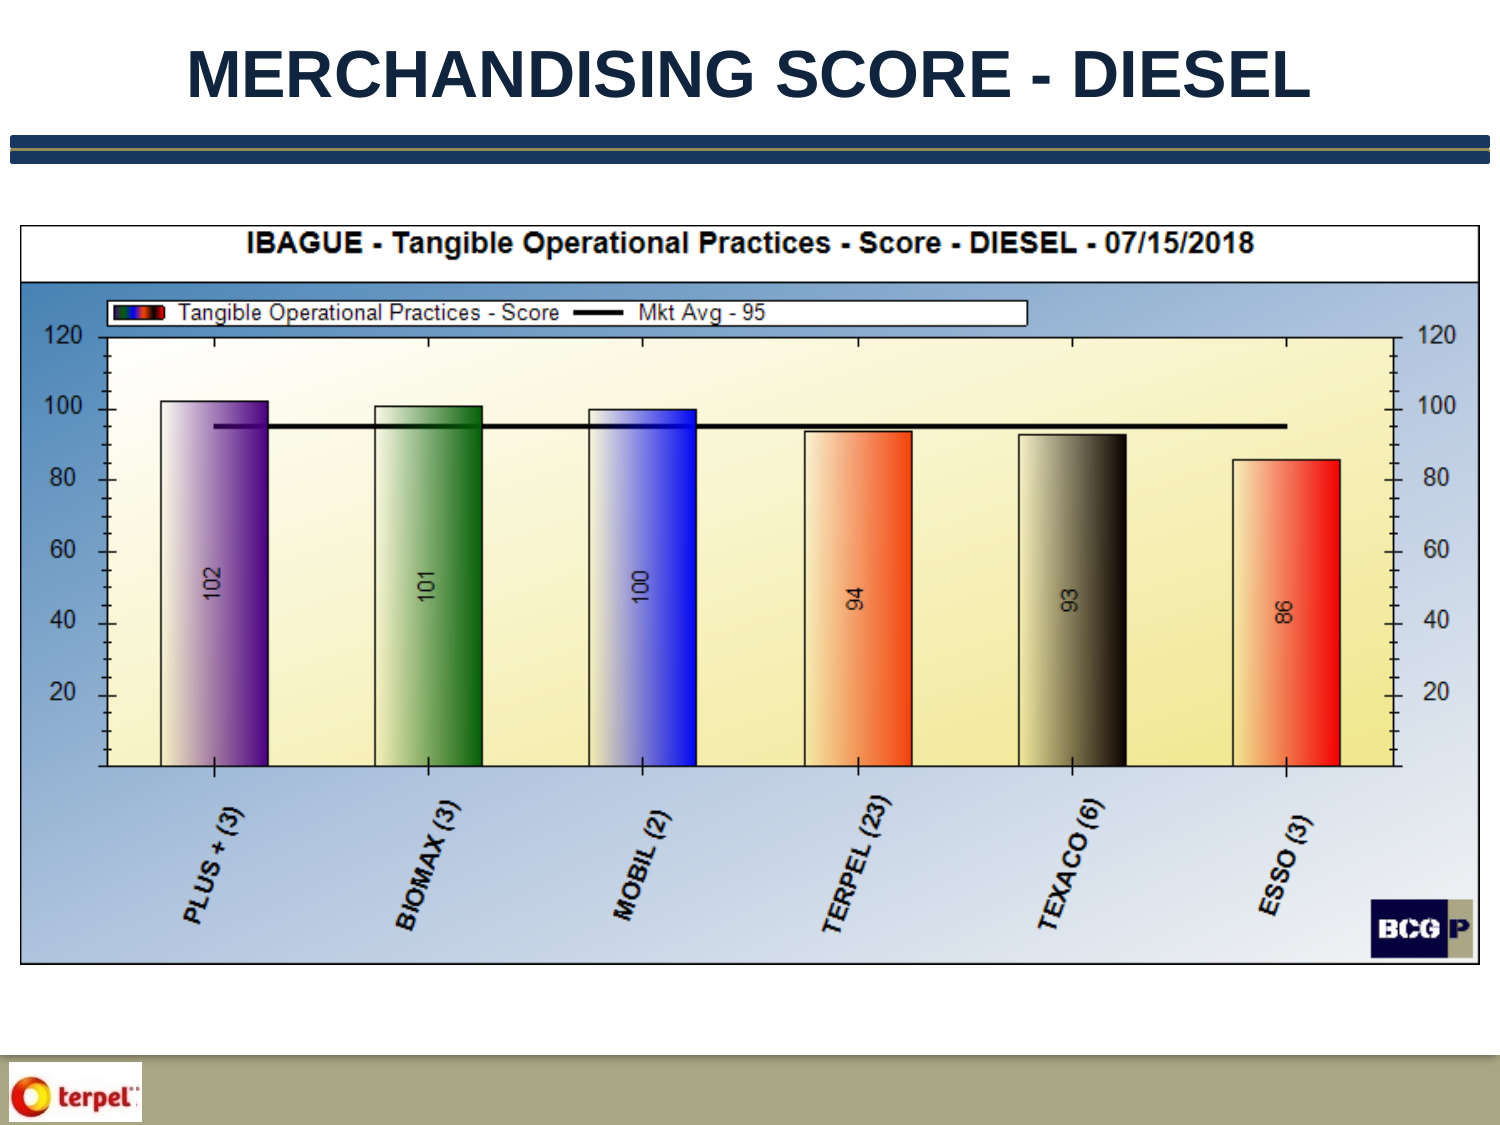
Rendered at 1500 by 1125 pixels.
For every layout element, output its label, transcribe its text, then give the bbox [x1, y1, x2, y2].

title Merchandising score - diesel [12, 12, 1487, 130]
picture [9, 1062, 142, 1122]
picture [20, 225, 1480, 965]
